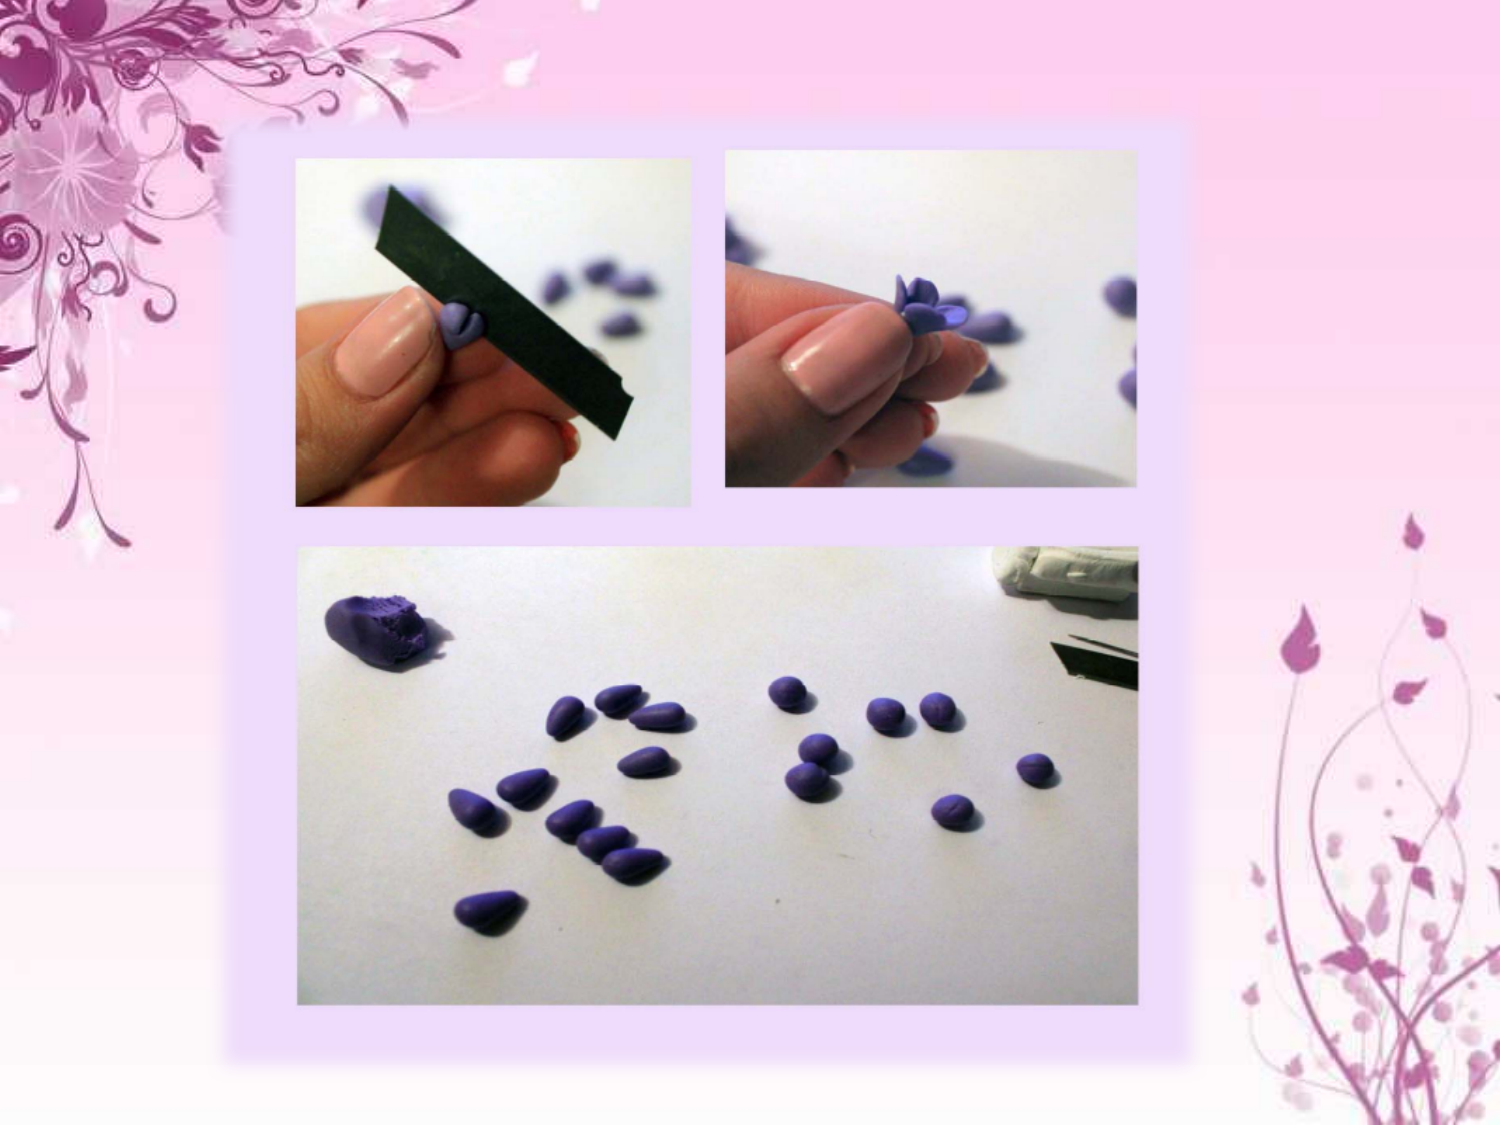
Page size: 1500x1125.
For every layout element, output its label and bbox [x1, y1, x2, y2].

list [206, 101, 1211, 1083]
picture [0, 0, 1500, 1125]
